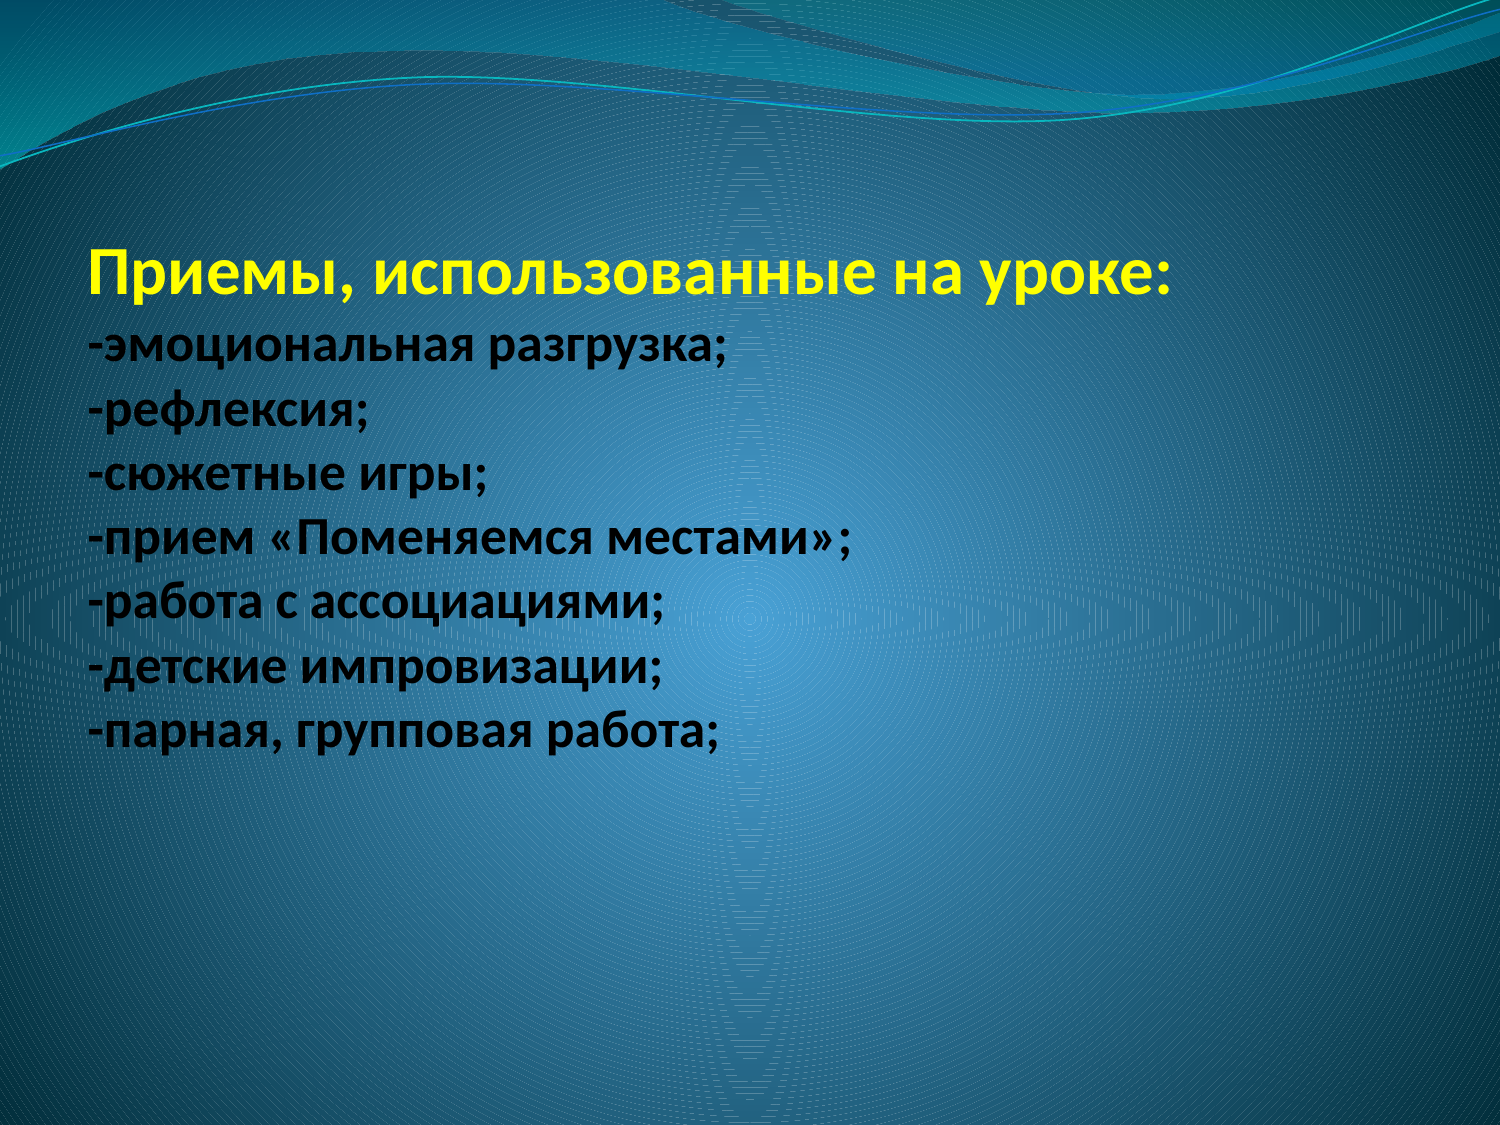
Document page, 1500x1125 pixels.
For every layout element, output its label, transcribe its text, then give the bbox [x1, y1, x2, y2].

title Приемы, использованные на уроке: -эмоциональная разгрузка; -рефлексия; -сюжетные игры; -прием «Поменяемся местами»; -работа с ассоциациями; -детские импровизации; -парная, групповая работа; [87, 224, 1376, 823]
